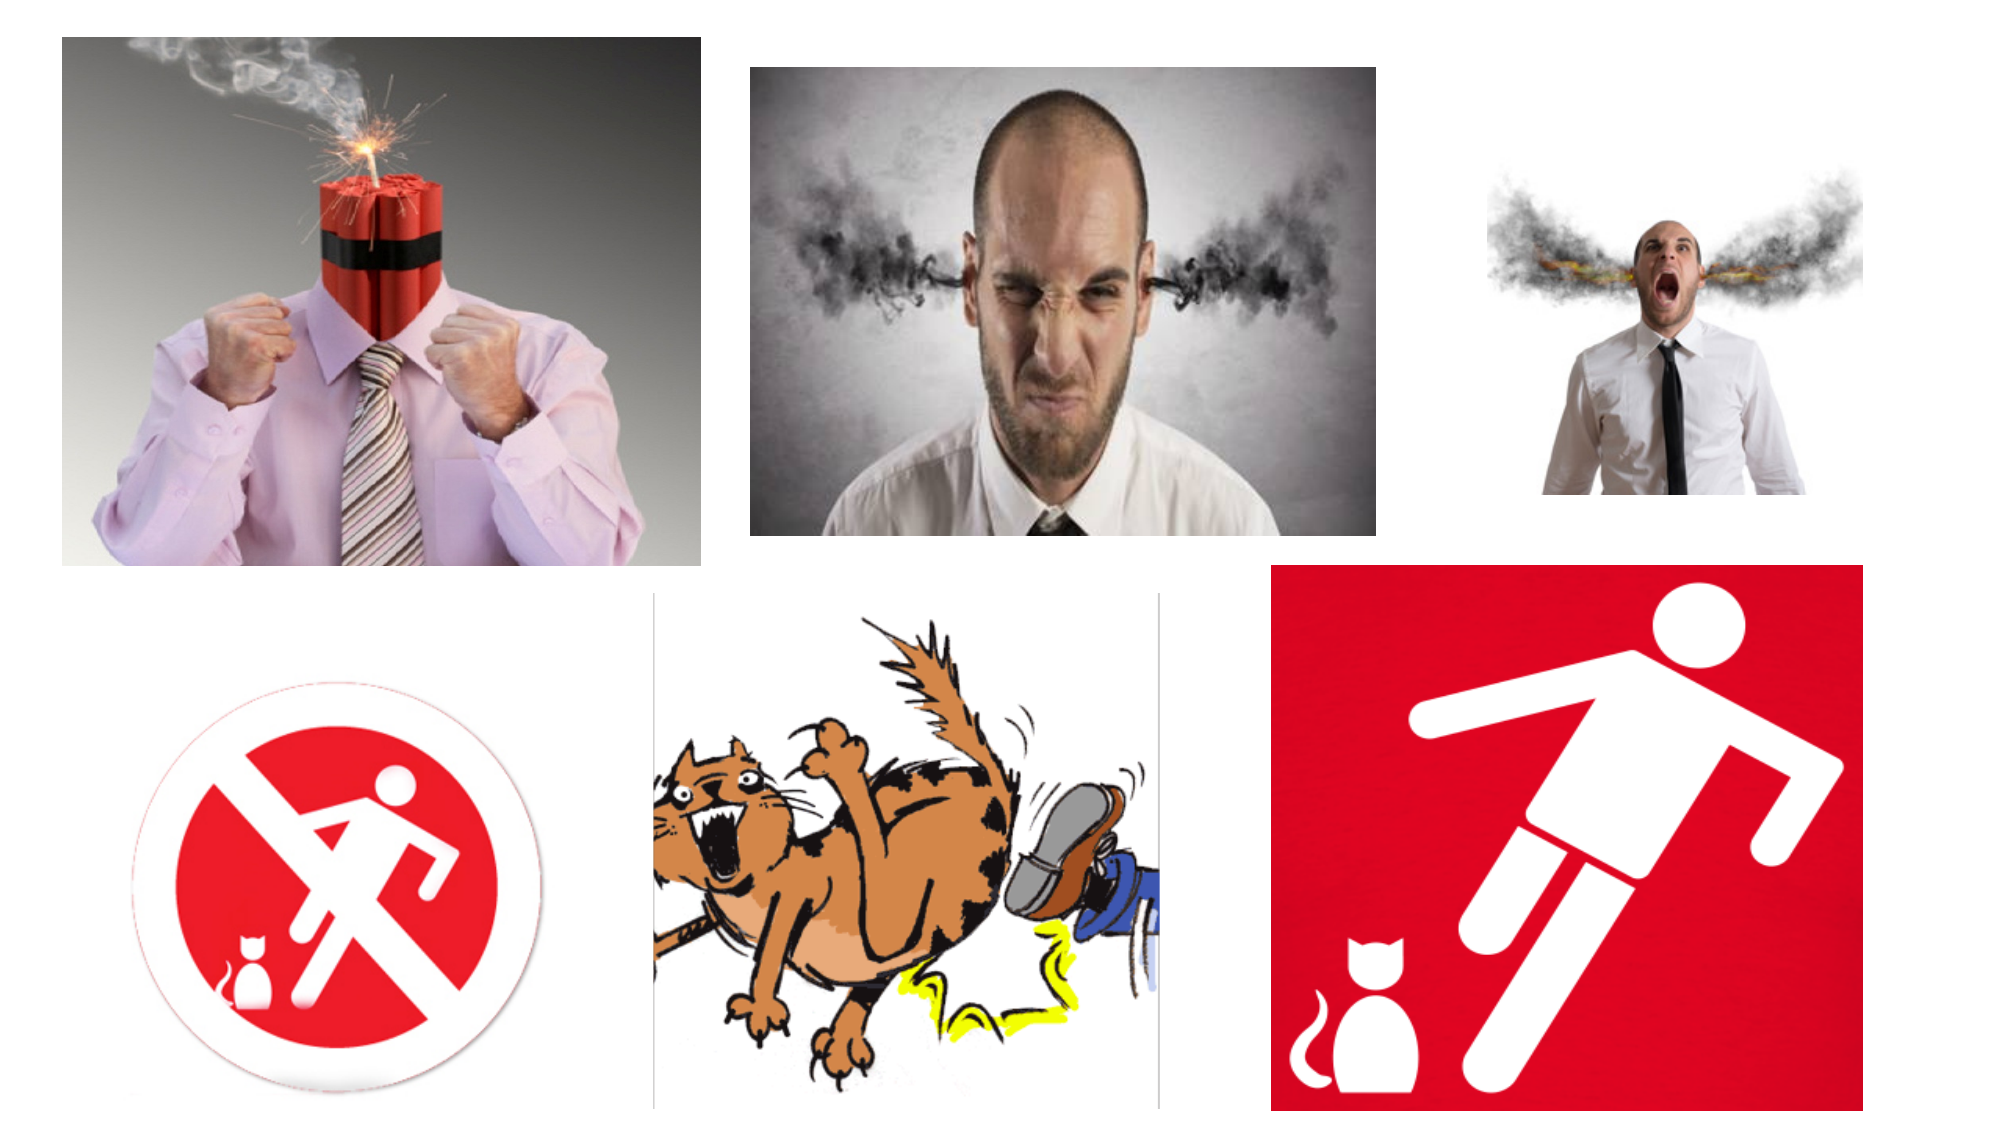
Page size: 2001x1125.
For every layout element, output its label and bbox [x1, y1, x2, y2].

picture [1271, 565, 1863, 1111]
picture [750, 66, 1376, 536]
picture [1487, 108, 1863, 495]
picture [62, 37, 701, 566]
picture [653, 593, 1160, 1109]
picture [98, 662, 577, 1111]
